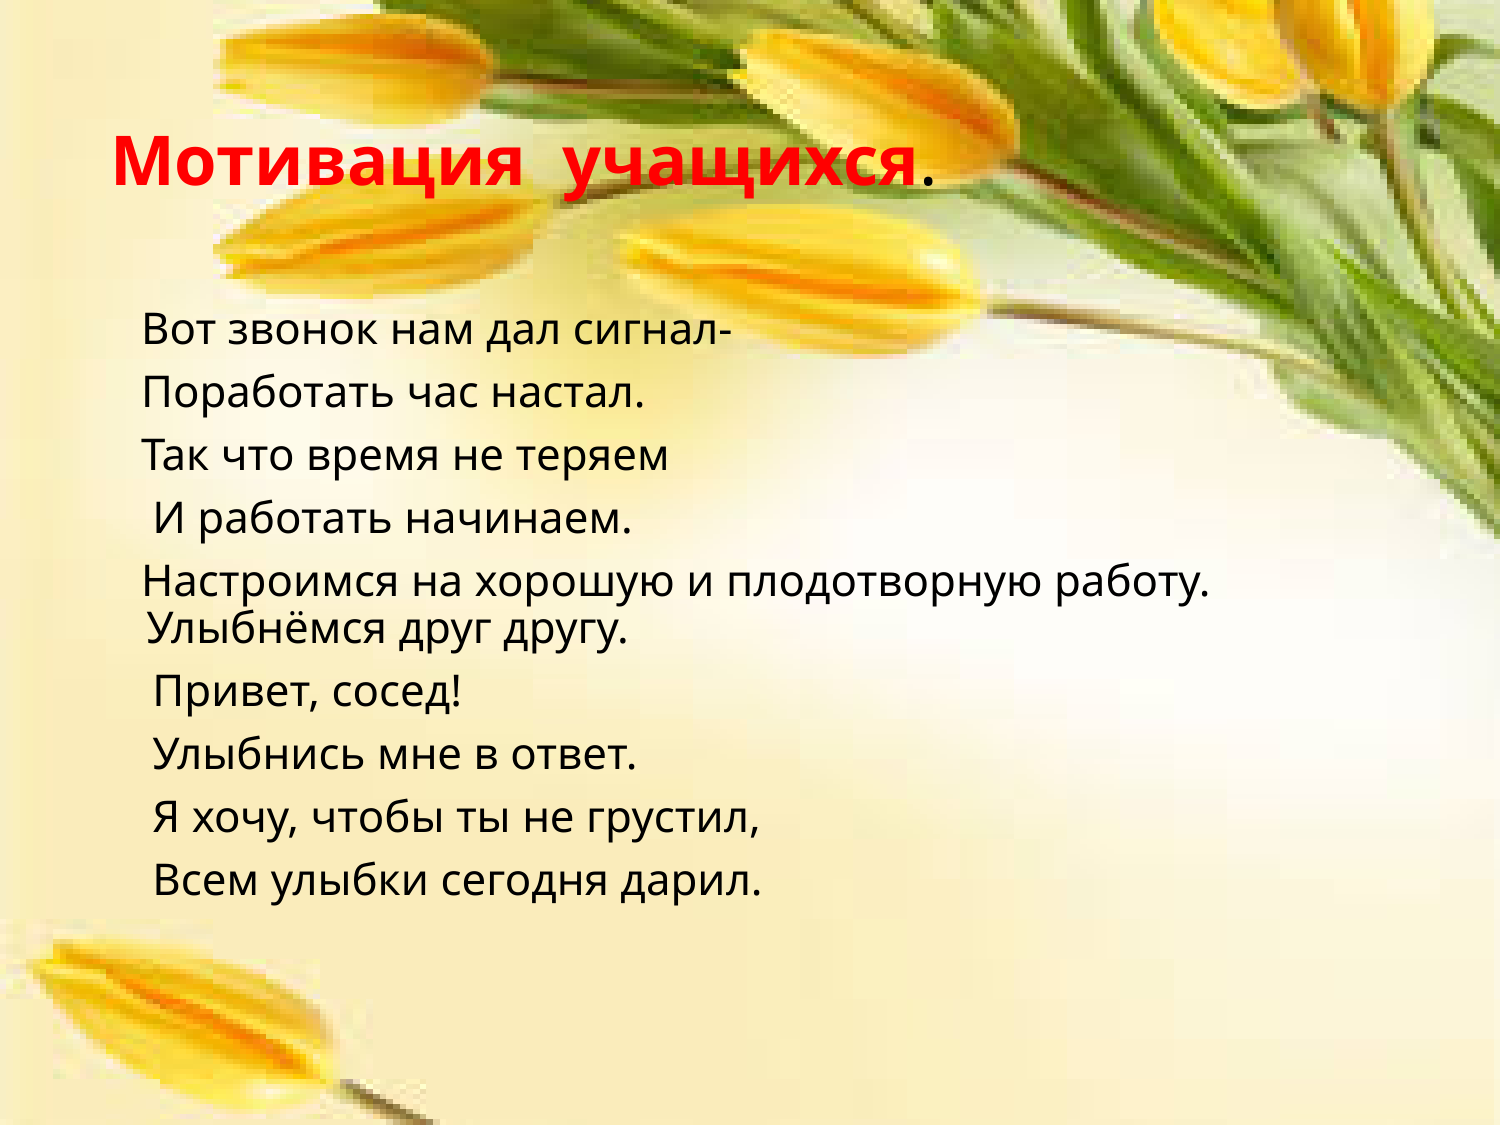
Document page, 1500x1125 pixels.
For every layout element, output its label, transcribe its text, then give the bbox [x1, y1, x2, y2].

title Мотивация учащихся. [95, 54, 1390, 272]
picture [0, 0, 1500, 1125]
list Вот звонок нам дал сигнал- Поработать час настал. Так что время не теряем И работать начинаем. Настроимся на хорошую и плодотворную работу. Улыбнёмся друг другу. Привет, сосед! Улыбнись мне в ответ. Я хочу, чтобы ты не грустил, Всем улыбки сегодня дарил. [103, 299, 1397, 1014]
